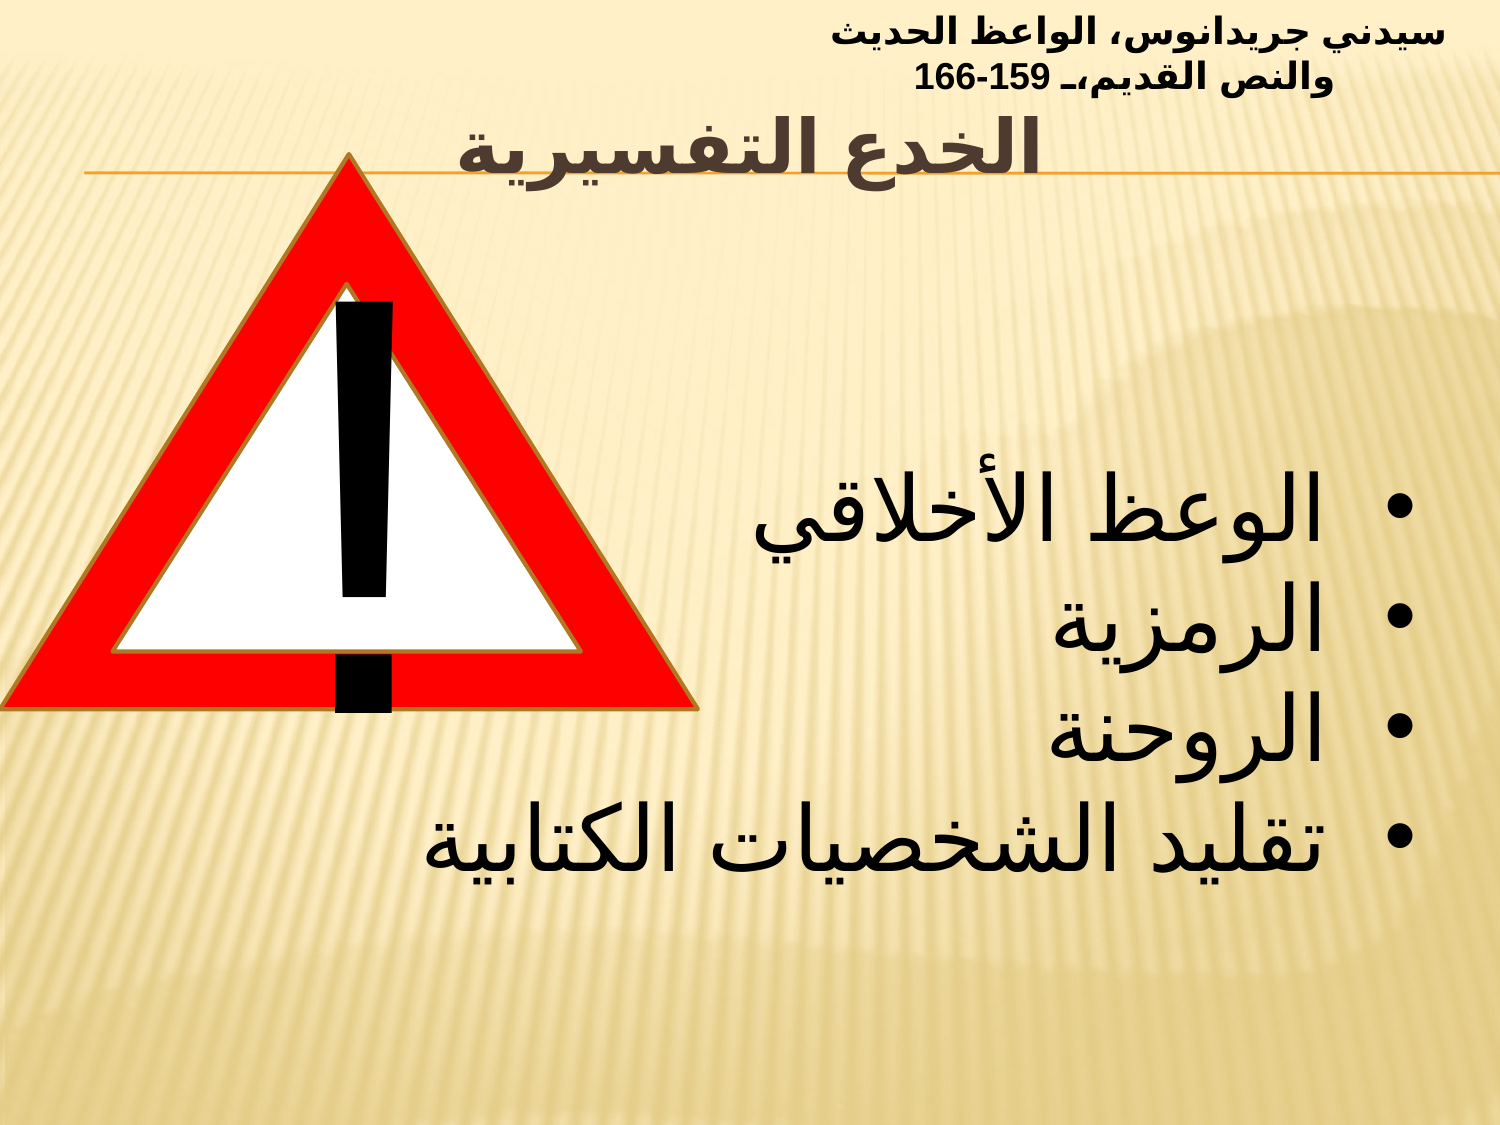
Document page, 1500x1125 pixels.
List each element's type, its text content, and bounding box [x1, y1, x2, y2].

text_box سيدني جريدانوس، الواعظ الحديث والنص القديم، 159-166 [803, 0, 1475, 105]
text_box الوعظ الأخلاقي الرمزية الروحنة تقليد الشخصيات الكتابية [49, 442, 1432, 898]
title الخدع التفسيرية [0, 75, 1500, 213]
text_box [0, 108, 699, 849]
